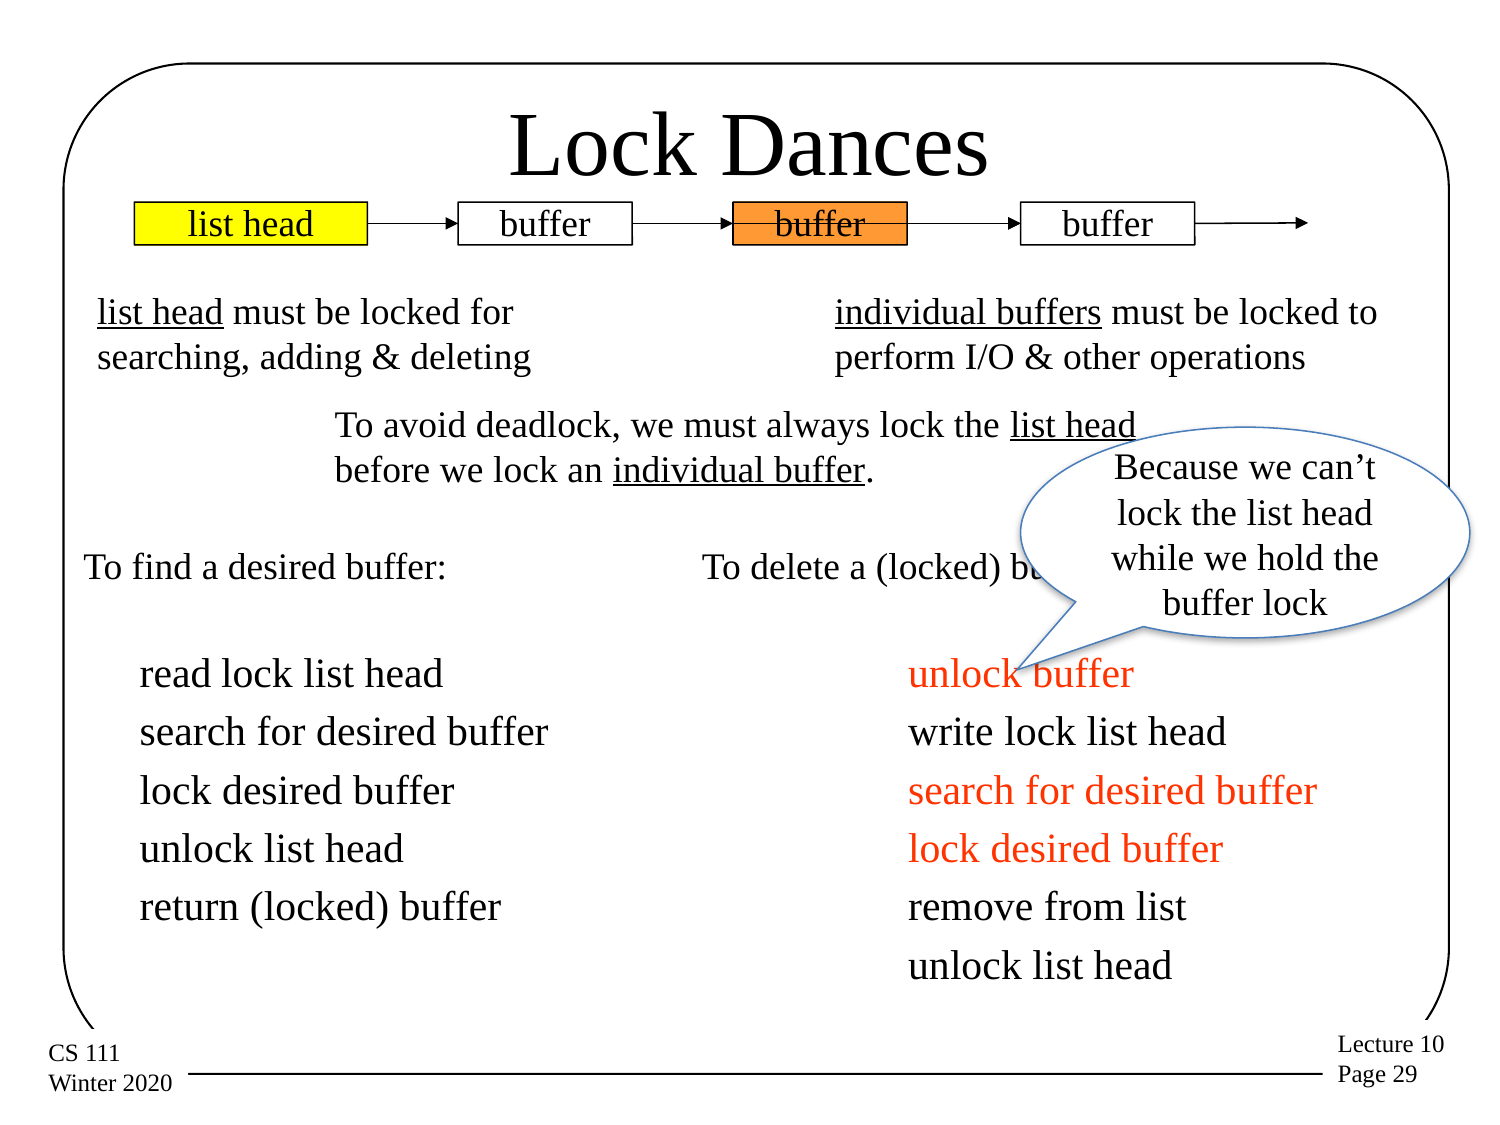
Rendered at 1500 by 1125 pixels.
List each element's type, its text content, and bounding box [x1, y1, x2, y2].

list [74, 262, 1426, 1006]
text_box To delete a (locked) buffer from list unlock buffer write lock list head search for desired buffer lock desired buffer remove from list unlock list head [701, 542, 1486, 1093]
text_box To avoid deadlock, we must always lock the list head before we lock an individual buffer. [319, 392, 1208, 498]
text_box individual buffers must be locked to perform I/O & other operations [819, 279, 1470, 385]
text_box buffer [1020, 202, 1195, 245]
text_box buffer [458, 202, 633, 245]
text_box list head must be locked for searching, adding & deleting [82, 279, 658, 385]
text_box To find a desired buffer: read lock list head search for desired buffer lock desired buffer unlock list head return (locked) buffer [83, 542, 720, 1105]
text_box buffer [732, 232, 908, 245]
title Lock Dances [74, 44, 1426, 233]
text_box Because we can’t lock the list head while we hold the buffer lock [1016, 426, 1471, 671]
text_box buffer [732, 202, 908, 222]
text_box list head [134, 202, 368, 245]
